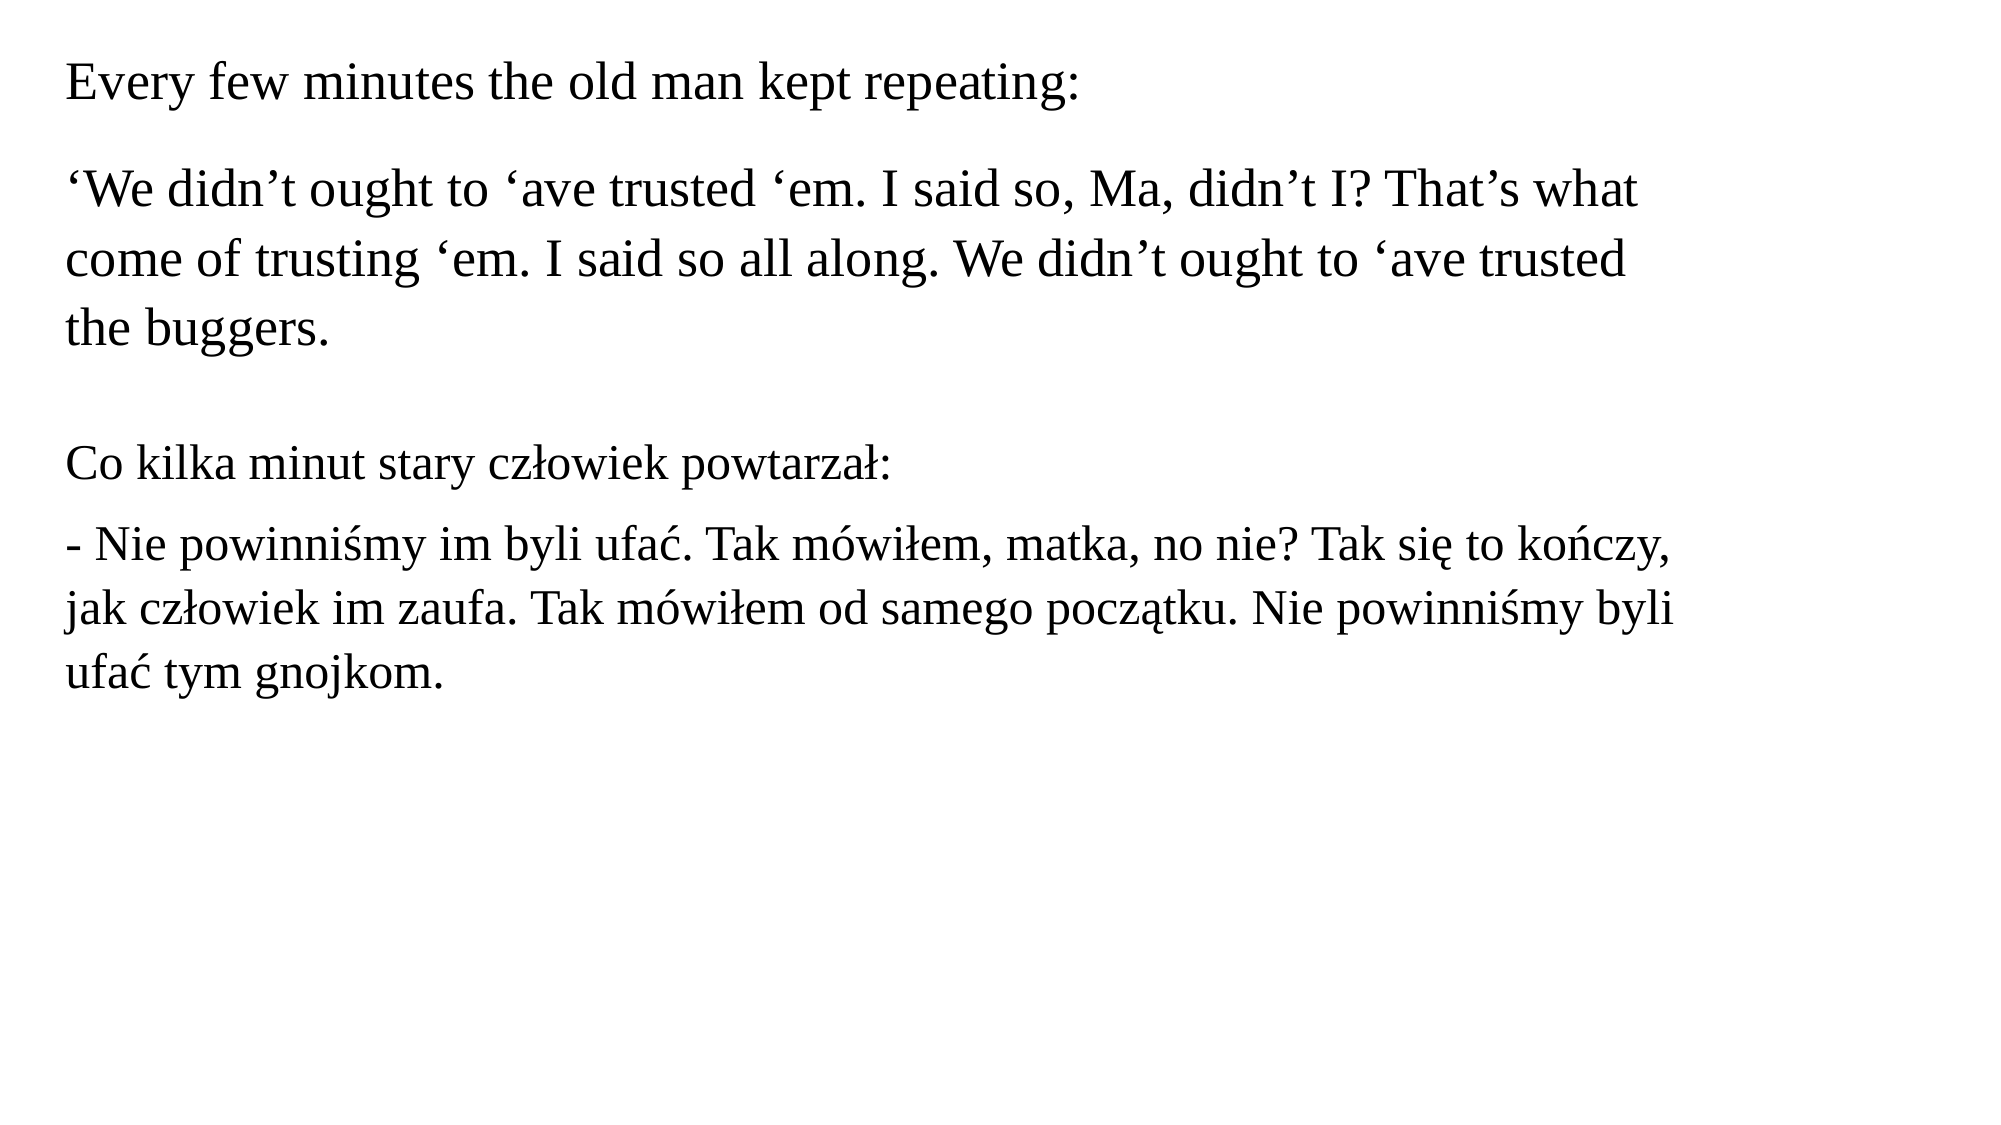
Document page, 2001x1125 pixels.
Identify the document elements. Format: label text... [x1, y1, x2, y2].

text_box Co kilka minut stary człowiek powtarzał: - Nie powinniśmy im byli ufać. Tak mówiłem, matka, no nie? Tak się to kończy, jak człowiek im zaufa. Tak mówiłem od samego początku. Nie powinniśmy byli ufać tym gnojkom. [50, 417, 1692, 706]
list Every few minutes the old man kept repeating: ‘We didn’t ought to ‘ave trusted ‘em. I said so, Ma, didn’t I? That’s what come of trusting ‘em. I said so all along. We didn’t ought to ‘ave trusted the buggers. [50, 33, 1719, 448]
